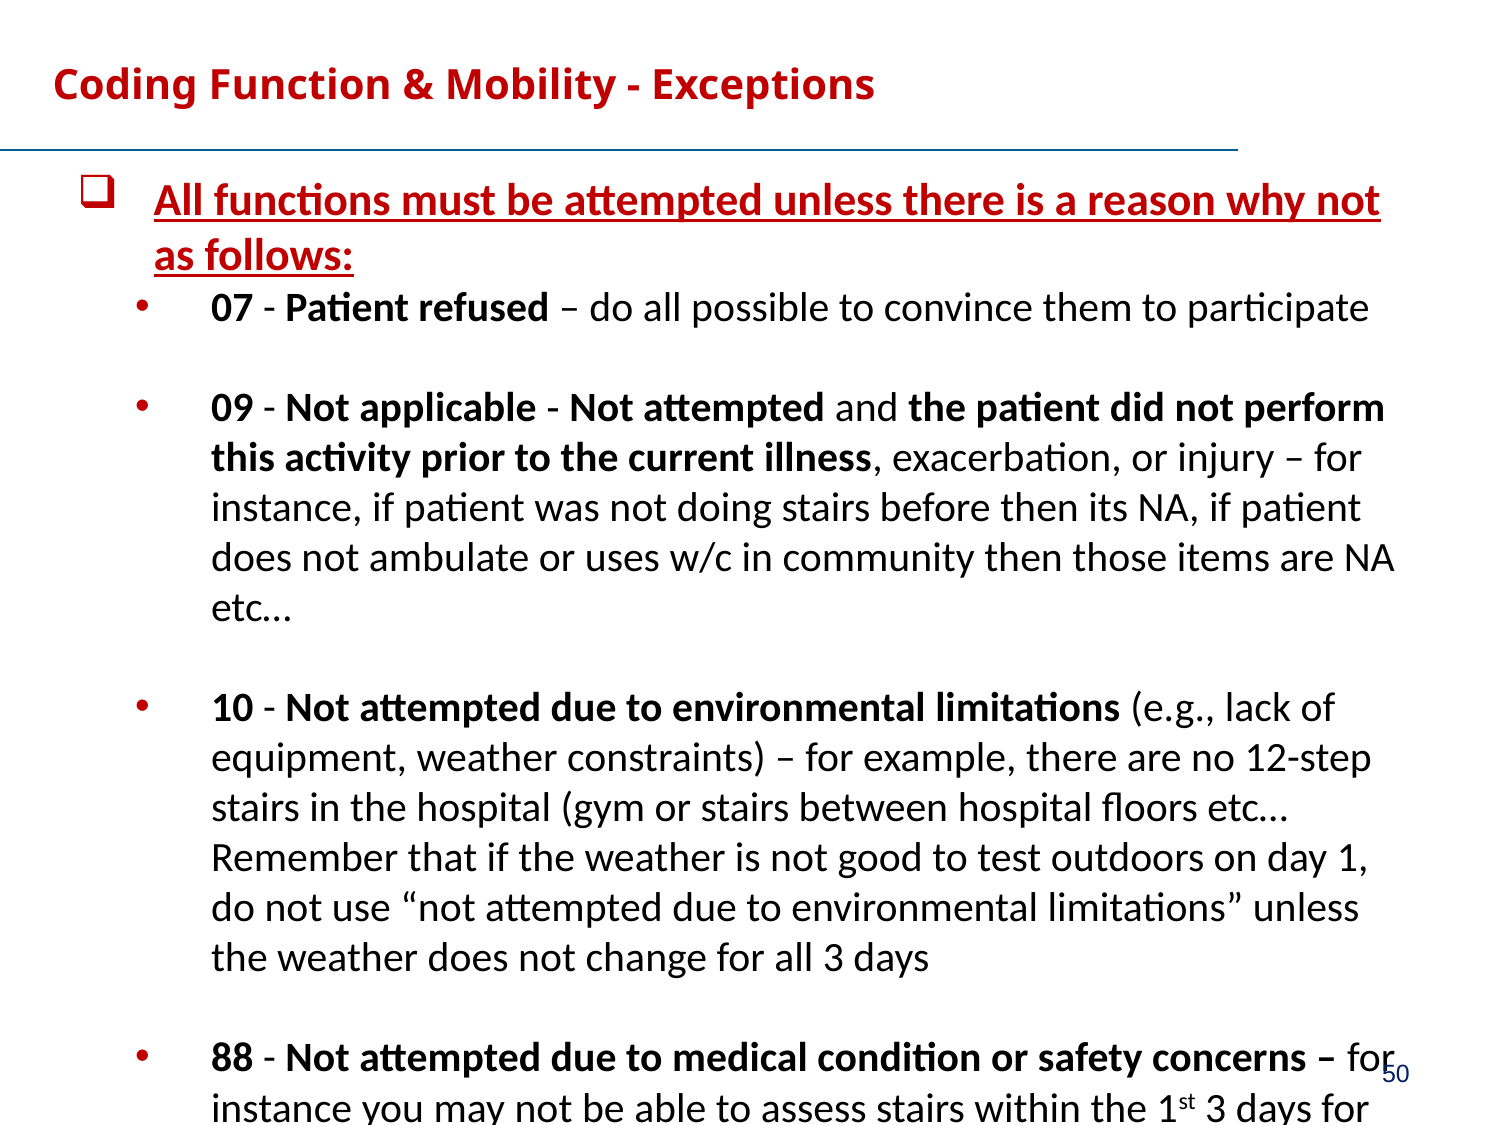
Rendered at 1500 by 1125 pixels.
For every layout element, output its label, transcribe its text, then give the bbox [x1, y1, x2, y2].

title Coding Function & Mobility - Exceptions [37, 50, 1463, 113]
slide_number 50 [1074, 1042, 1425, 1103]
text_box All functions must be attempted unless there is a reason why not as follows: 07 - Patient refused – do all possible to convince them to participate 09 - Not applicable ‐ Not attempted and the patient did not perform this activity prior to the current illness, exacerbation, or injury – for instance, if patient was not doing stairs before then its NA, if patient does not ambulate or uses w/c in community then those items are NA etc… 10 - Not attempted due to environmental limitations (e.g., lack of equipment, weather constraints) – for example, there are no 12-step stairs in the hospital (gym or stairs between hospital floors etc… Remember that if the weather is not good to test outdoors on day 1, do not use “not attempted due to environmental limitations” unless the weather does not change for all 3 days 88 - Not attempted due to medical condition or safety concerns – for instance you may not be able to assess stairs within the 1st 3 days for post stroke, or maybe their medical issues are still not sufficiently stable to attempt some of the testing [62, 162, 1438, 1113]
